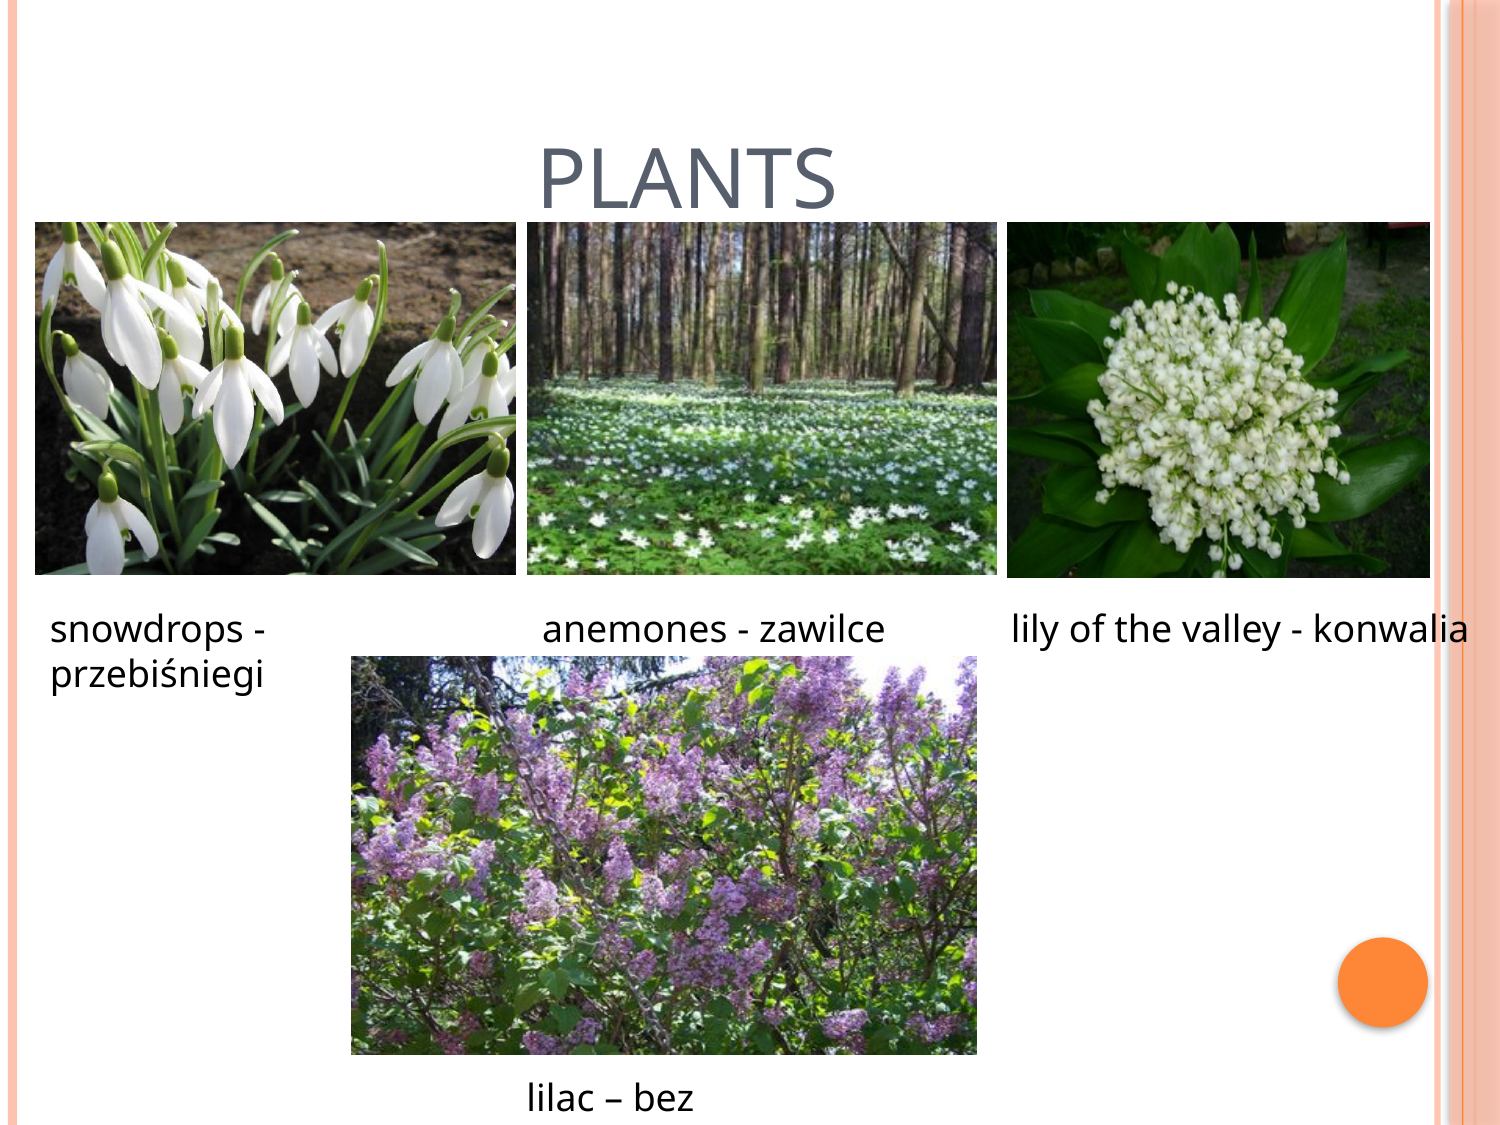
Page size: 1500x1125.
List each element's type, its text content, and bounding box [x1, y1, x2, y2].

picture [34, 222, 517, 575]
text_box snowdrops - przebiśniegi [35, 597, 504, 703]
text_box lilac – bez [433, 1066, 997, 1125]
title Plants [75, 45, 1300, 224]
picture [526, 222, 997, 575]
text_box lily of the valley - konwalia [996, 597, 1500, 658]
picture [1007, 222, 1431, 578]
text_box anemones - zawilce [527, 597, 996, 658]
picture [351, 655, 978, 1056]
